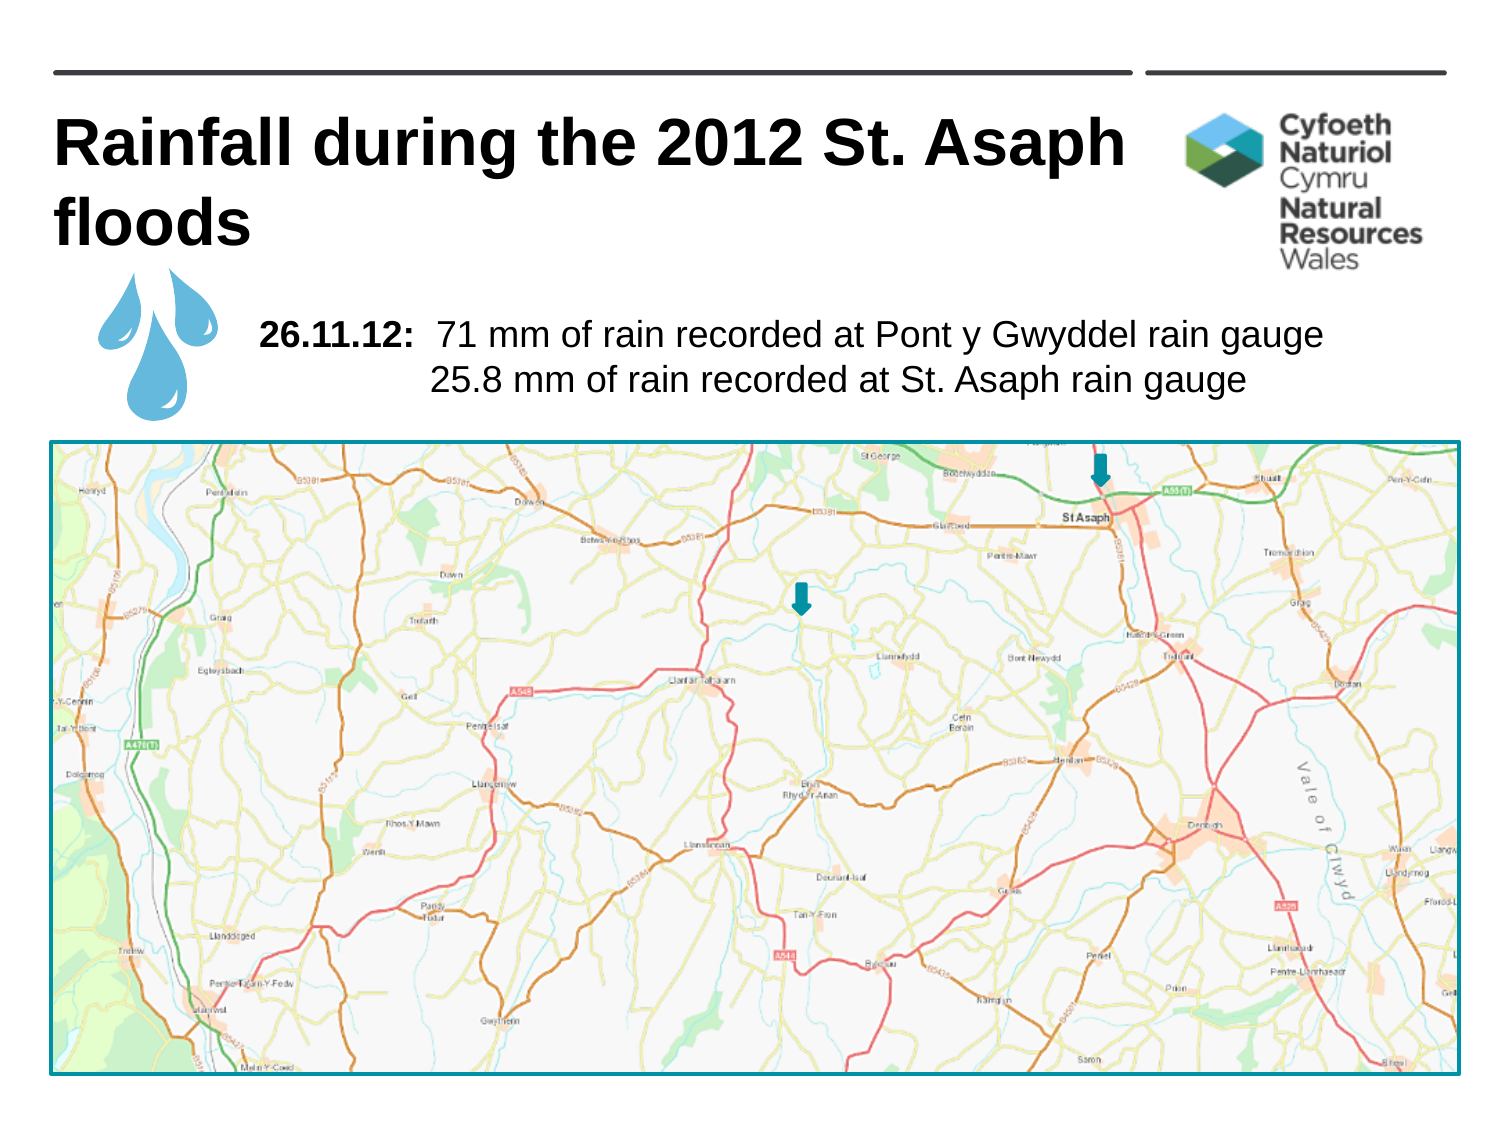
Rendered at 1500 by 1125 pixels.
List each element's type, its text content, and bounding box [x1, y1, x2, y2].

picture [52, 444, 1458, 1072]
text_box [801, 349, 1464, 1093]
text_box 26.11.12: 71 mm of rain recorded at Pont y Gwyddel rain gauge 25.8 mm of rain recorded at St. Asaph rain gauge [244, 302, 1359, 440]
picture [97, 267, 218, 422]
title Rainfall during the 2012 St. Asaph floods [53, 78, 1133, 279]
picture [1168, 95, 1441, 288]
